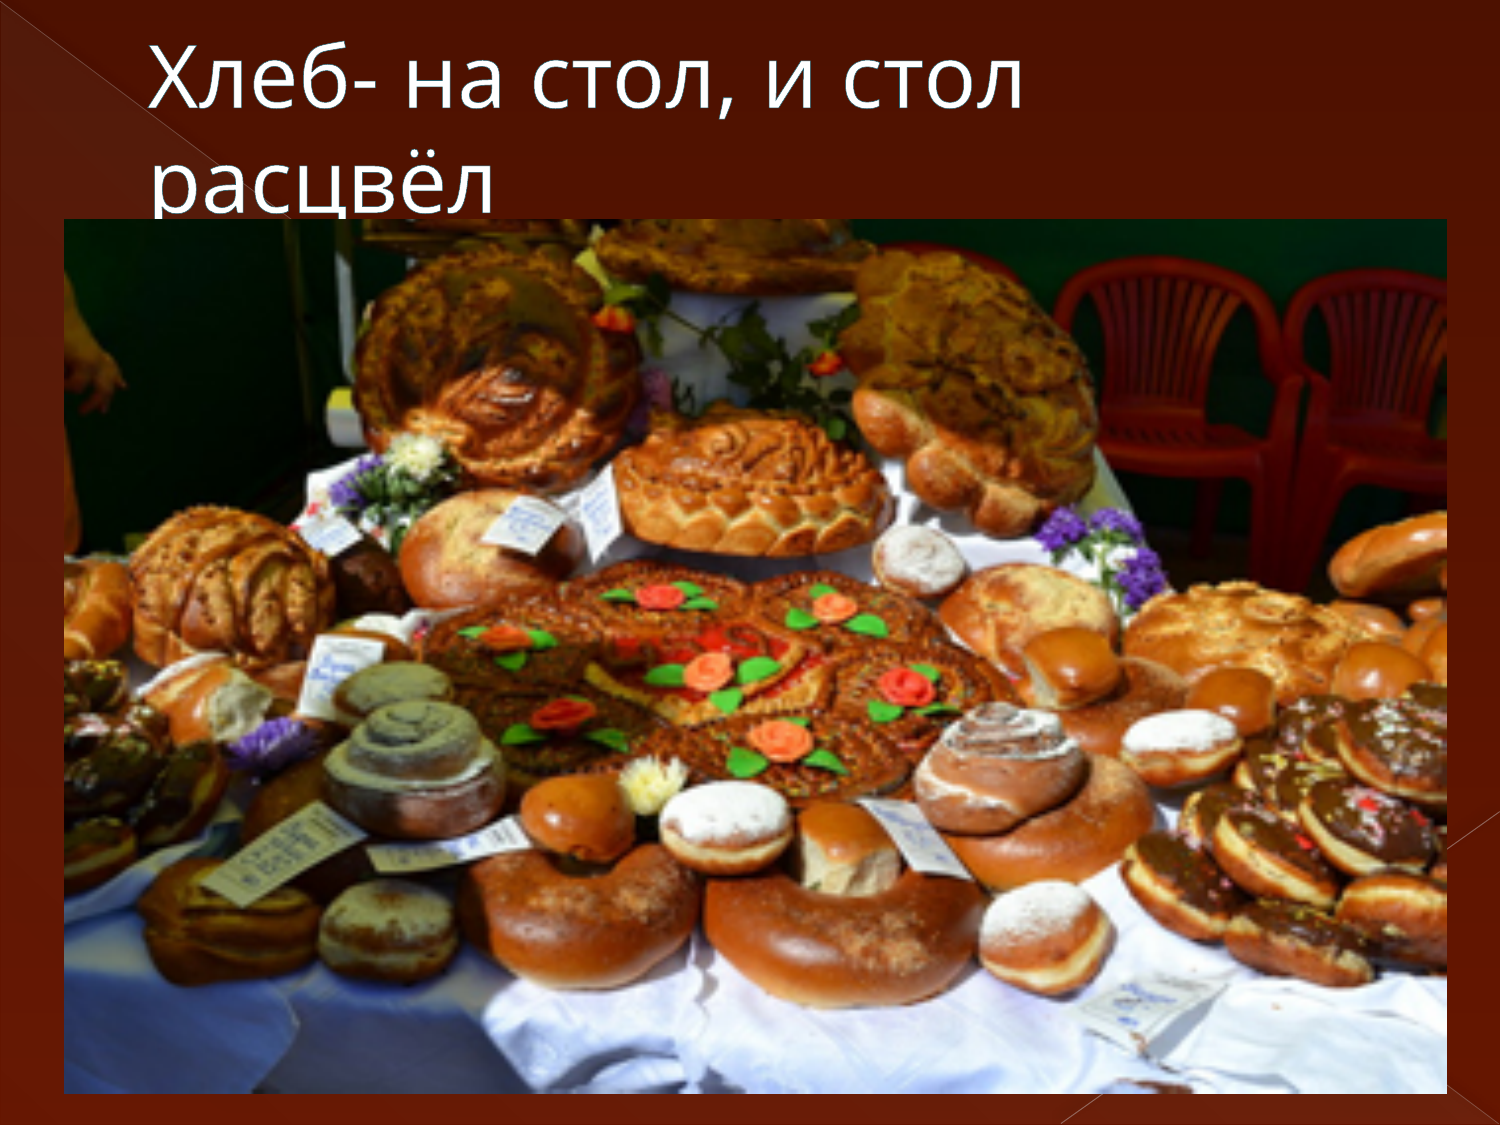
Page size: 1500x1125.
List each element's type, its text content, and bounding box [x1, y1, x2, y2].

title Хлеб- на стол, и стол расцвёл [53, 19, 1413, 232]
picture [64, 219, 1448, 1095]
